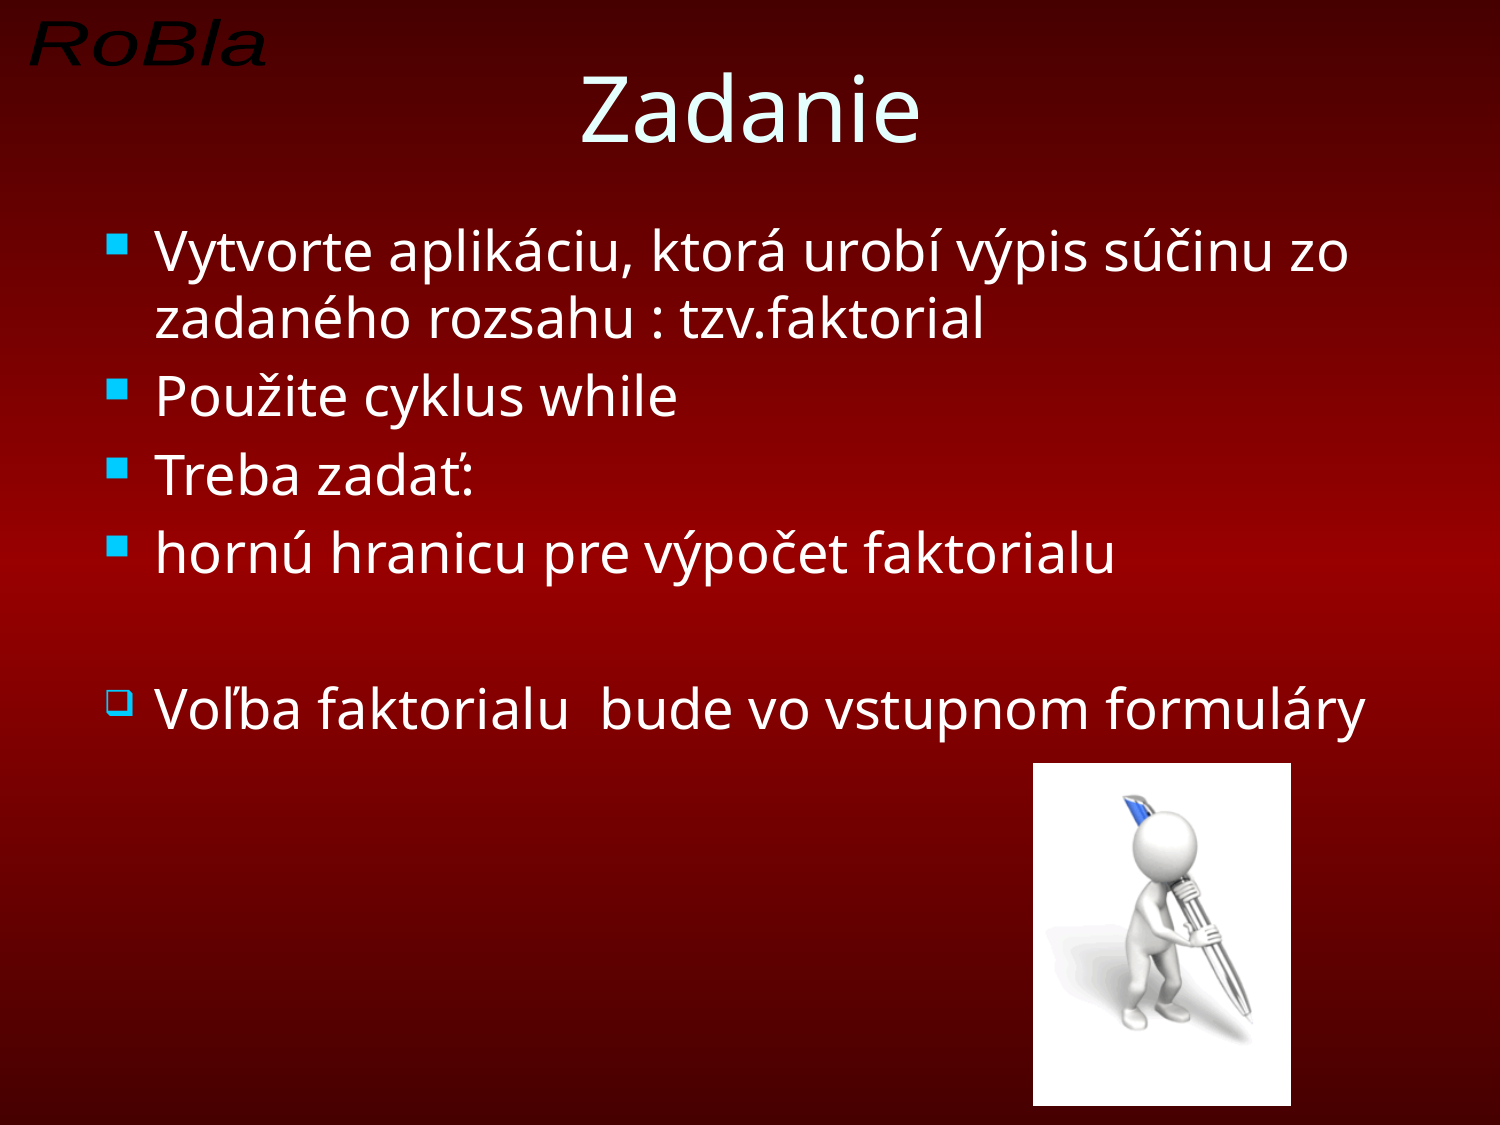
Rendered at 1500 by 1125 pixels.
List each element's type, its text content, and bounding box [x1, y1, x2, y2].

list Vytvorte aplikáciu, ktorá urobí výpis súčinu zo zadaného rozsahu : tzv.faktorial Použite cyklus while Treba zadať: hornú hranicu pre výpočet faktorialu Voľba faktorialu bude vo vstupnom formuláry [88, 207, 1473, 759]
picture [1033, 763, 1291, 1107]
title Zadanie [76, 30, 1427, 182]
